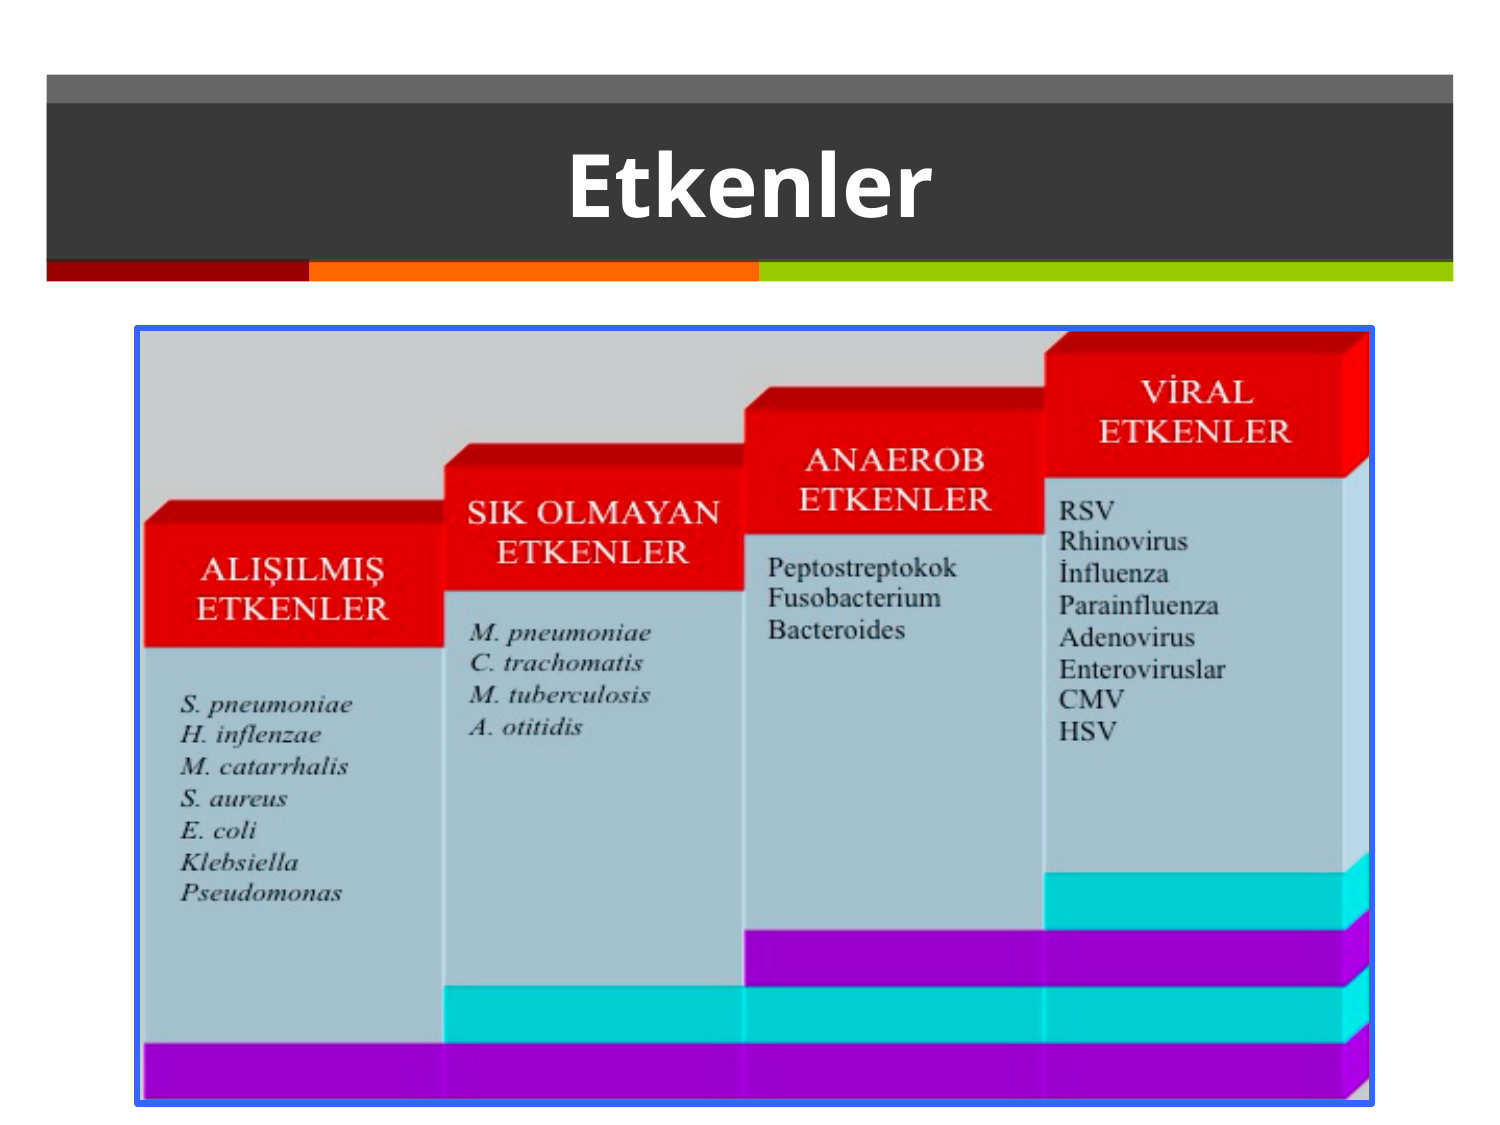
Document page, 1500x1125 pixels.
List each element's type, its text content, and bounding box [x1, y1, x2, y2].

title Etkenler [46, 103, 1454, 263]
picture [139, 330, 1370, 1101]
